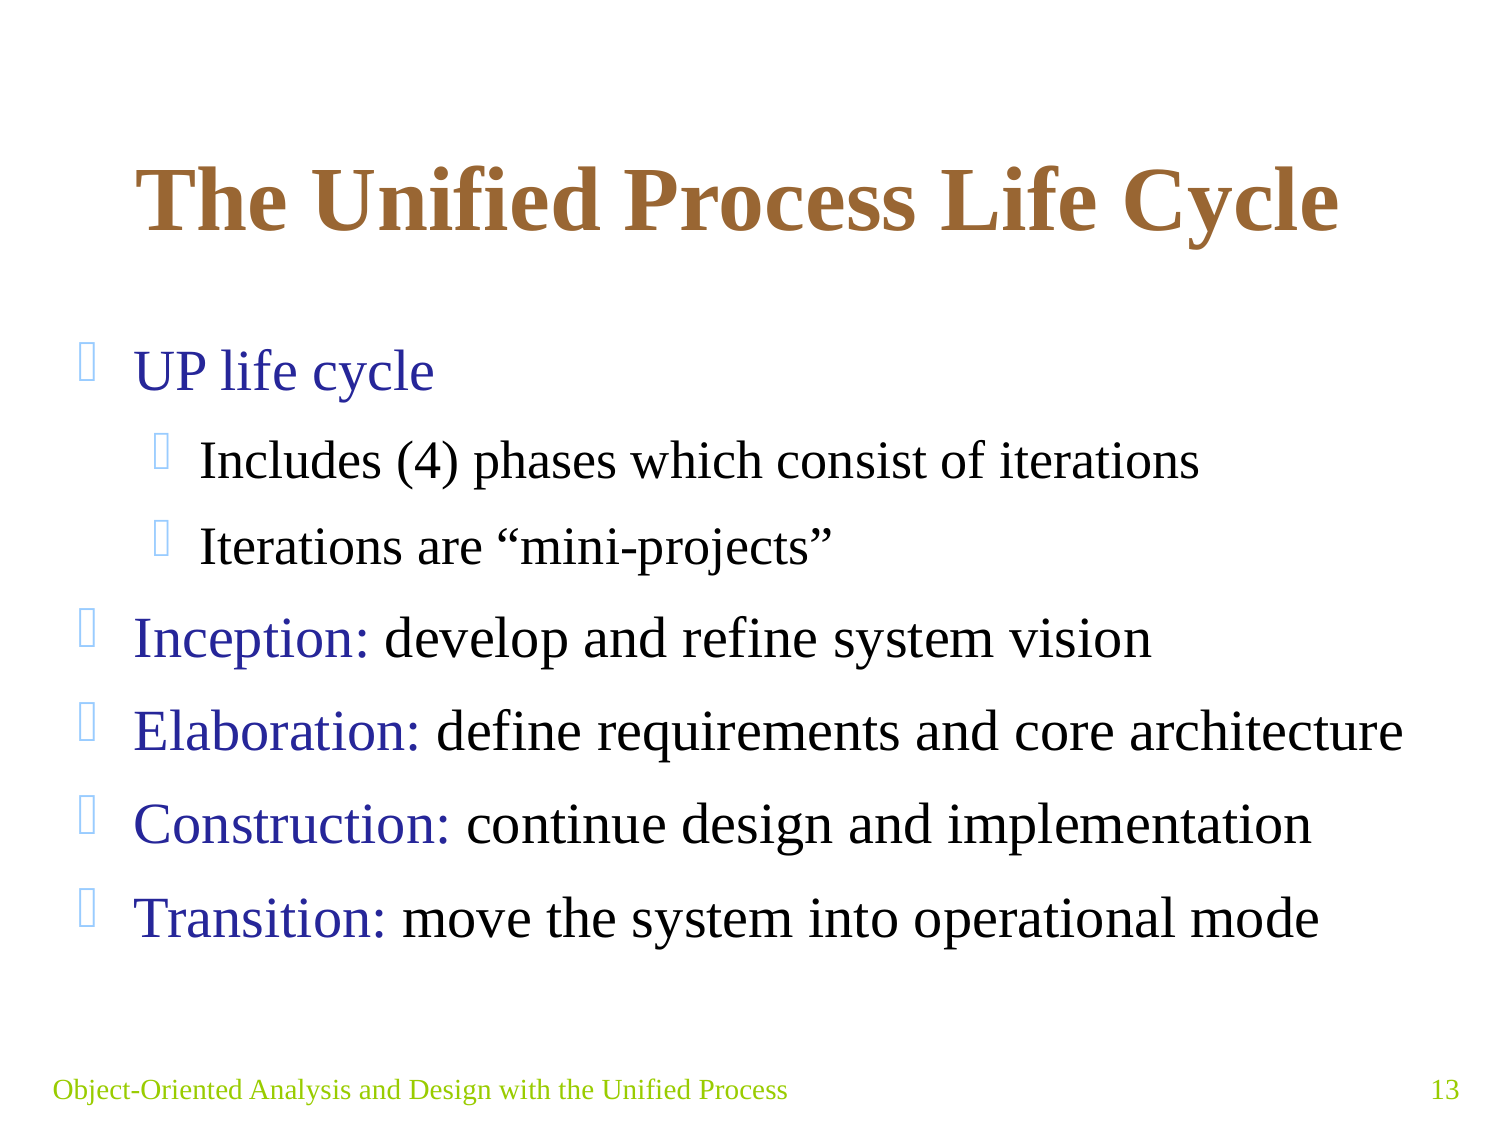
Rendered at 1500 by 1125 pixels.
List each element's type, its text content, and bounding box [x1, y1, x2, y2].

footer Object-Oriented Analysis and Design with the Unified Process [37, 1062, 963, 1100]
slide_number 13 [1074, 1062, 1475, 1100]
title The Unified Process Life Cycle [112, 99, 1388, 288]
list UP life cycle Includes (4) phases which consist of iterations Iterations are “mini-projects” Inception: develop and refine system vision Elaboration: define requirements and core architecture Construction: continue design and implementation Transition: move the system into operational mode [62, 324, 1438, 1001]
